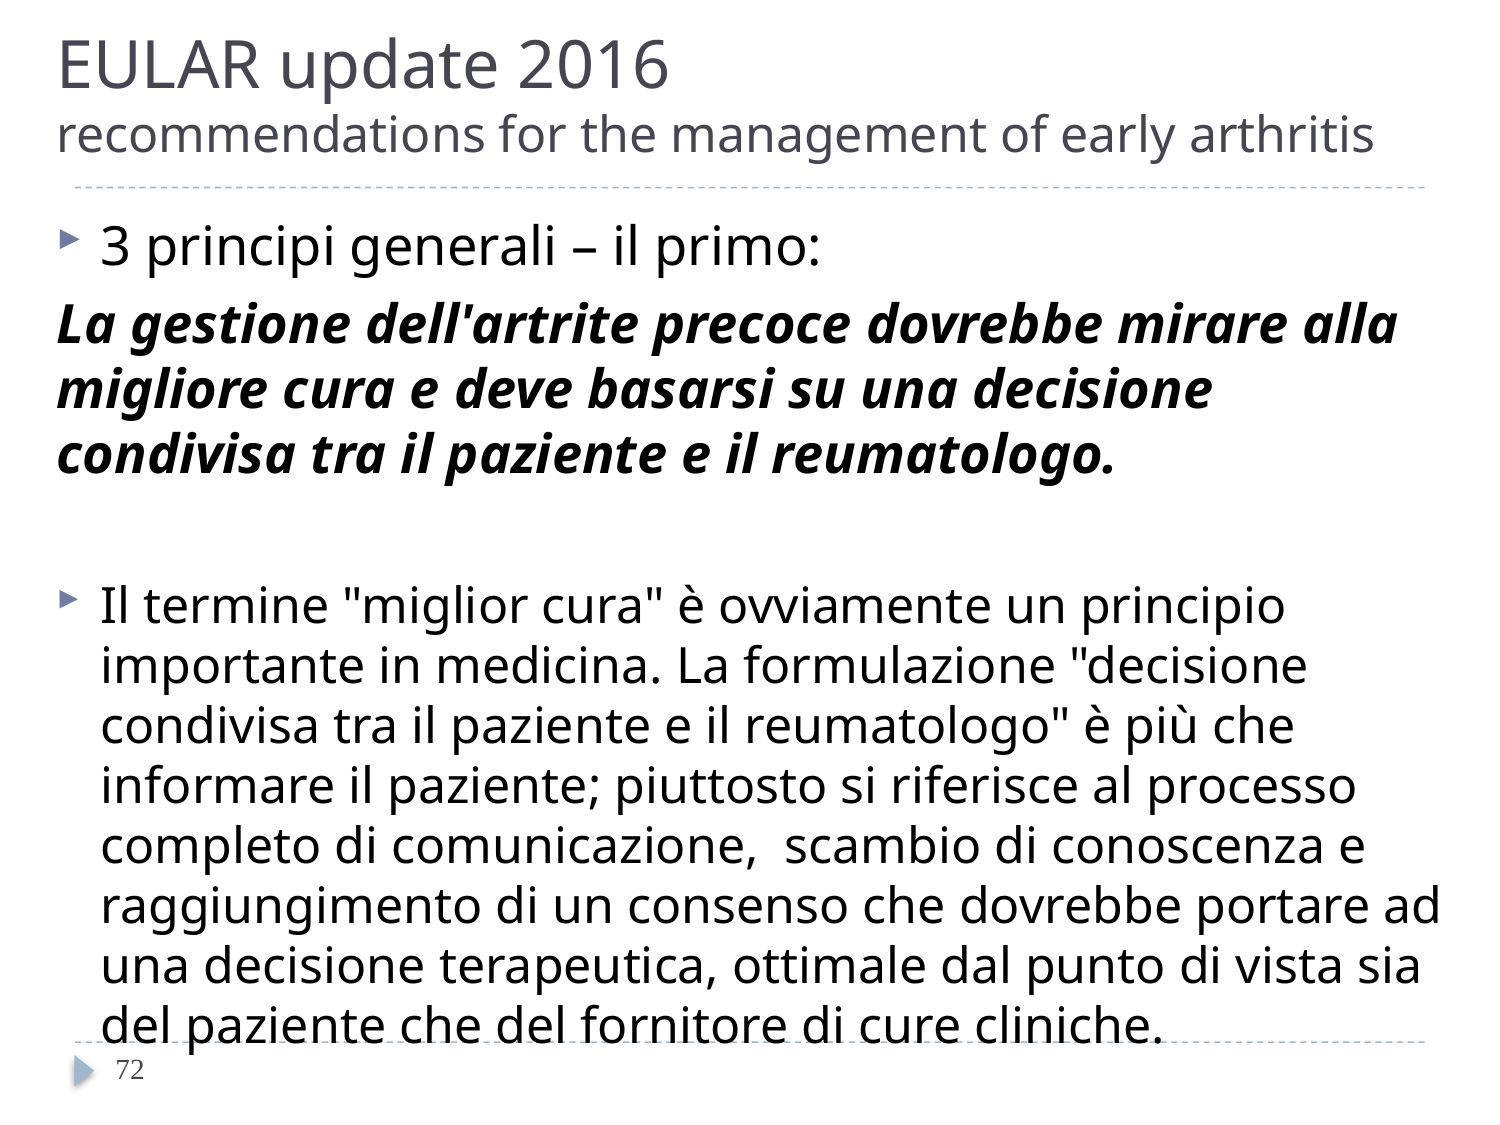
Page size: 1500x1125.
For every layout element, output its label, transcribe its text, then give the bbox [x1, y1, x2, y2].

list 3 principi generali – il primo: La gestione dell'artrite precoce dovrebbe mirare alla migliore cura e deve basarsi su una decisione condivisa tra il paziente e il reumatologo. Il termine "miglior cura" è ovviamente un principio importante in medicina. La formulazione "decisione condivisa tra il paziente e il reumatologo" è più che informare il paziente; piuttosto si riferisce al processo completo di comunicazione, scambio di conoscenza e raggiungimento di un consenso che dovrebbe portare ad una decisione terapeutica, ottimale dal punto di vista sia del paziente che del fornitore di cure cliniche. [41, 204, 1459, 1047]
slide_number 72 [100, 1042, 426, 1103]
title EULAR update 2016 recommendations for the management of early arthritis [41, 7, 1459, 170]
